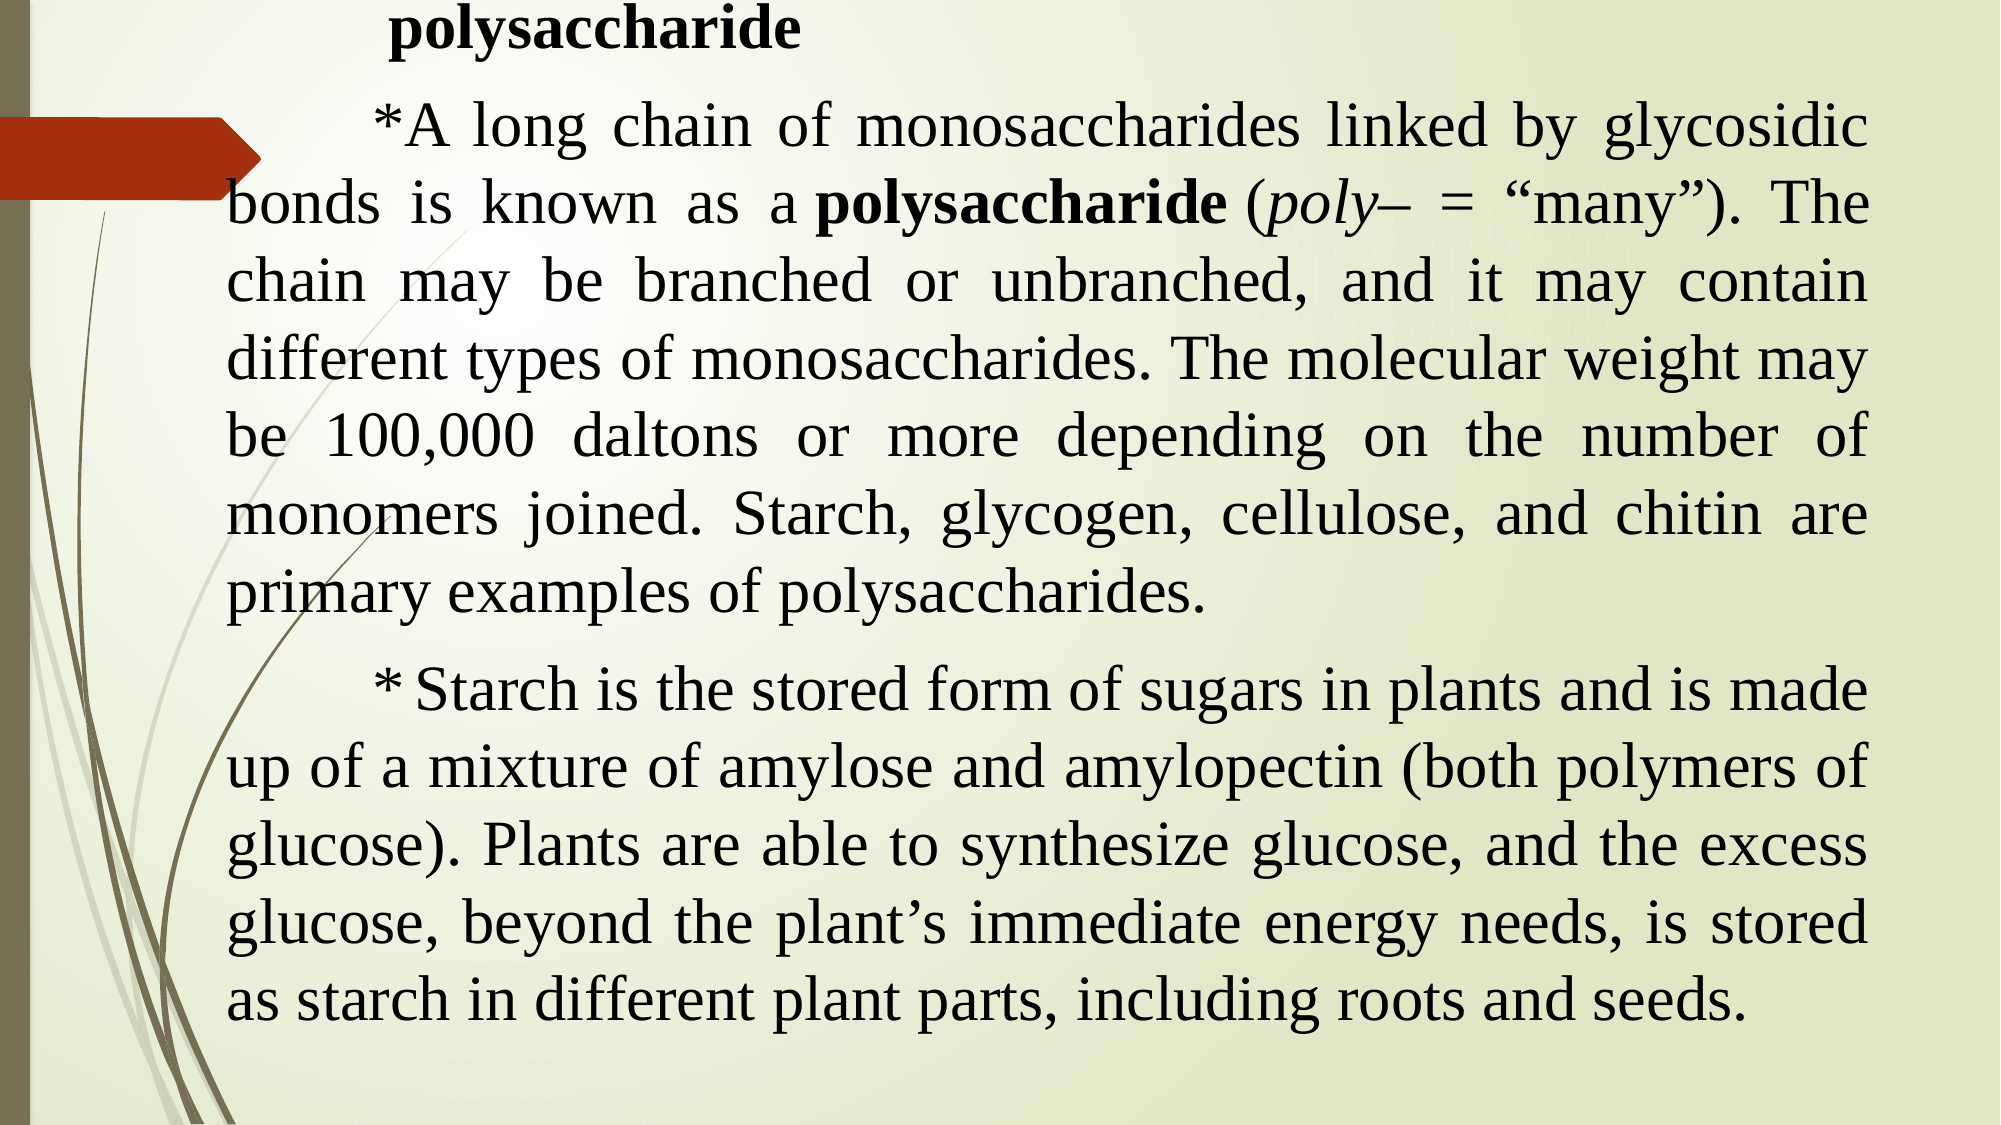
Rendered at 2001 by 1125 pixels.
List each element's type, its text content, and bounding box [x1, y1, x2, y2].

list polysaccharide *A long chain of monosaccharides linked by glycosidic bonds is known as a polysaccharide (poly– = “many”). The chain may be branched or unbranched, and it may contain different types of monosaccharides. The molecular weight may be 100,000 daltons or more depending on the number of monomers joined. Starch, glycogen, cellulose, and chitin are primary examples of polysaccharides. * Starch is the stored form of sugars in plants and is made up of a mixture of amylose and amylopectin (both polymers of glucose). Plants are able to synthesize glucose, and the excess glucose, beyond the plant’s immediate energy needs, is stored as starch in different plant parts, including roots and seeds. [211, 0, 1888, 1098]
